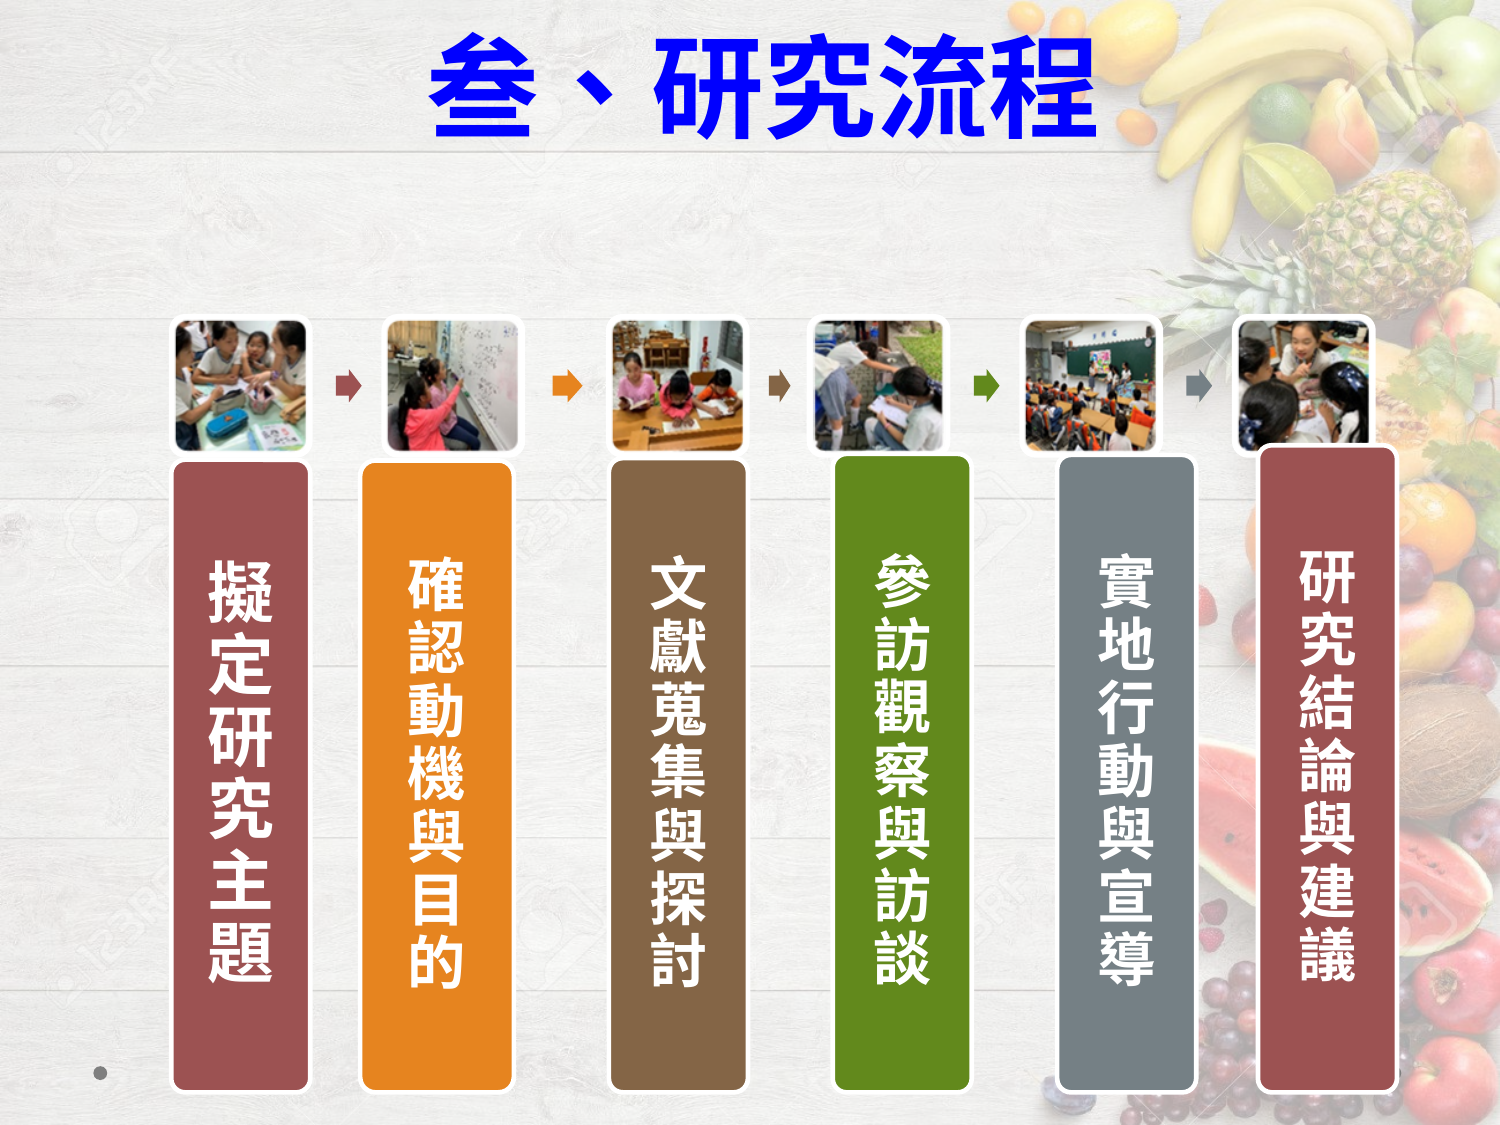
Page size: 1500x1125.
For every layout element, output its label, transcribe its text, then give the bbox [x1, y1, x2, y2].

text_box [170, 316, 1398, 1093]
title 叁、研究流程 [88, 0, 1439, 160]
